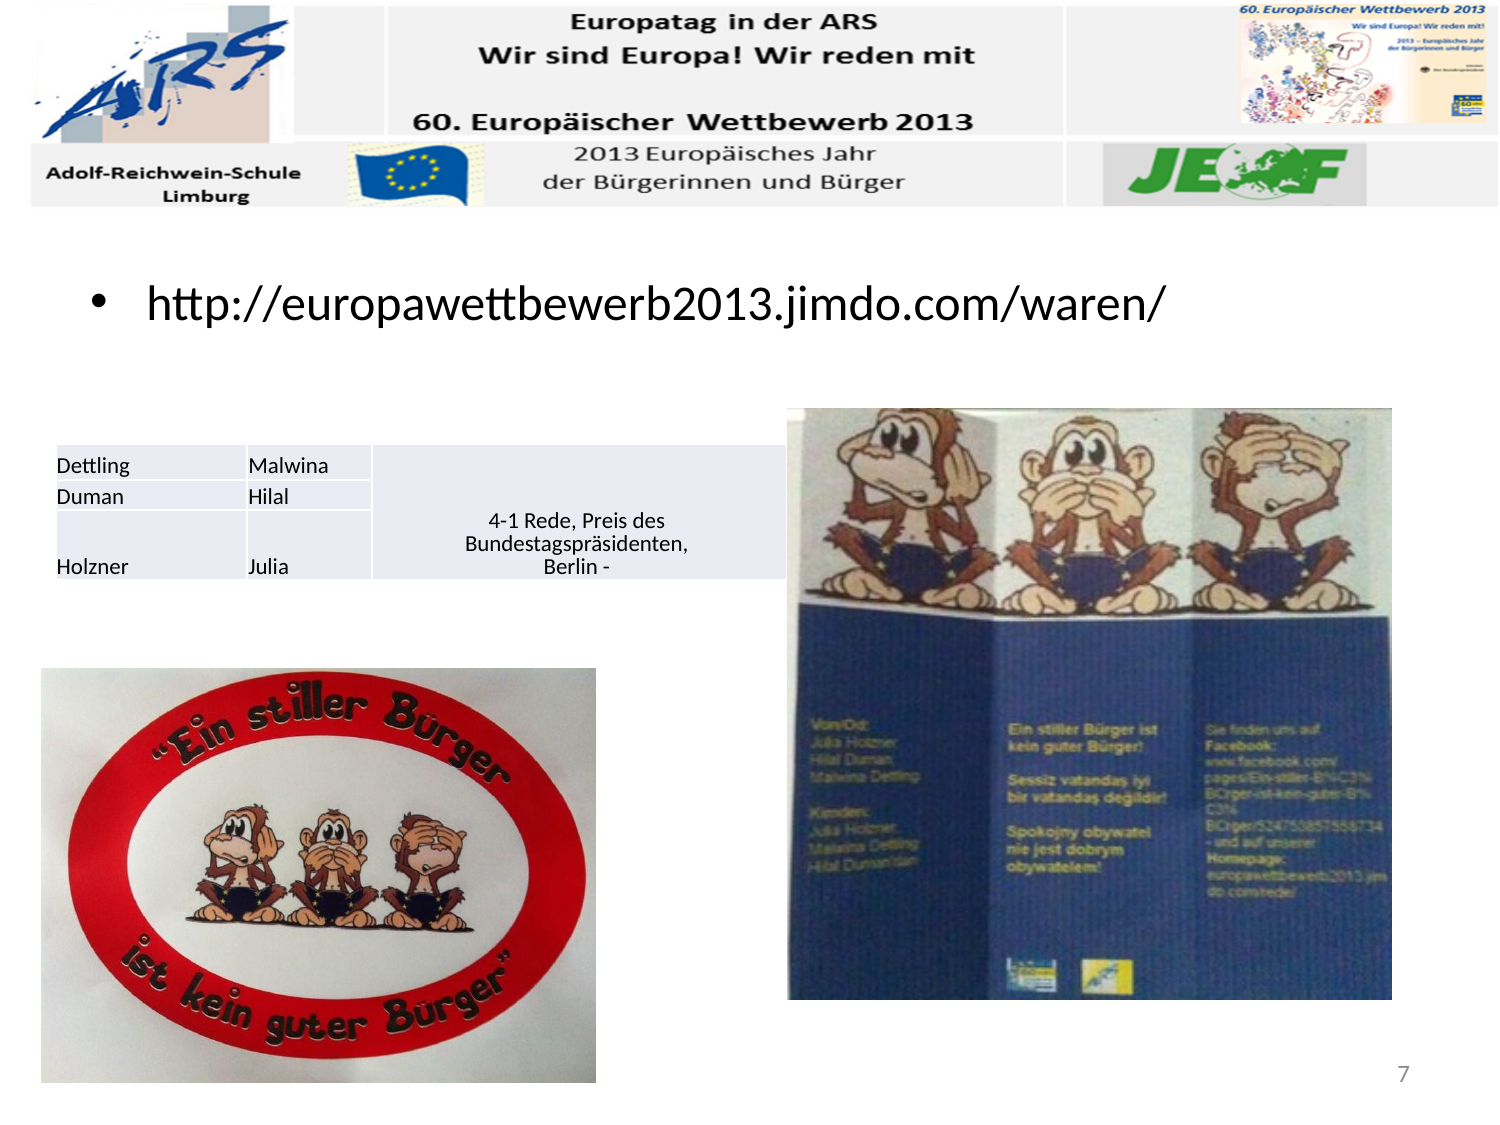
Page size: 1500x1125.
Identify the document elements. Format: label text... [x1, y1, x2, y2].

picture [41, 668, 596, 1083]
slide_number 7 [1074, 1042, 1425, 1103]
picture [29, 0, 1500, 217]
picture [787, 408, 1392, 1000]
table_header Dettling [57, 445, 246, 479]
table_cell Holzner [57, 511, 246, 579]
table_cell Hilal [248, 481, 371, 509]
table_header Malwina [248, 445, 371, 479]
table_header 4-1 Rede, Preis des Bundestagspräsidenten, Berlin - [373, 445, 782, 579]
list http://europawettbewerb2013.jimdo.com/waren/ [75, 262, 1425, 1005]
table_cell Duman [57, 481, 246, 509]
table_cell Julia [248, 511, 371, 579]
